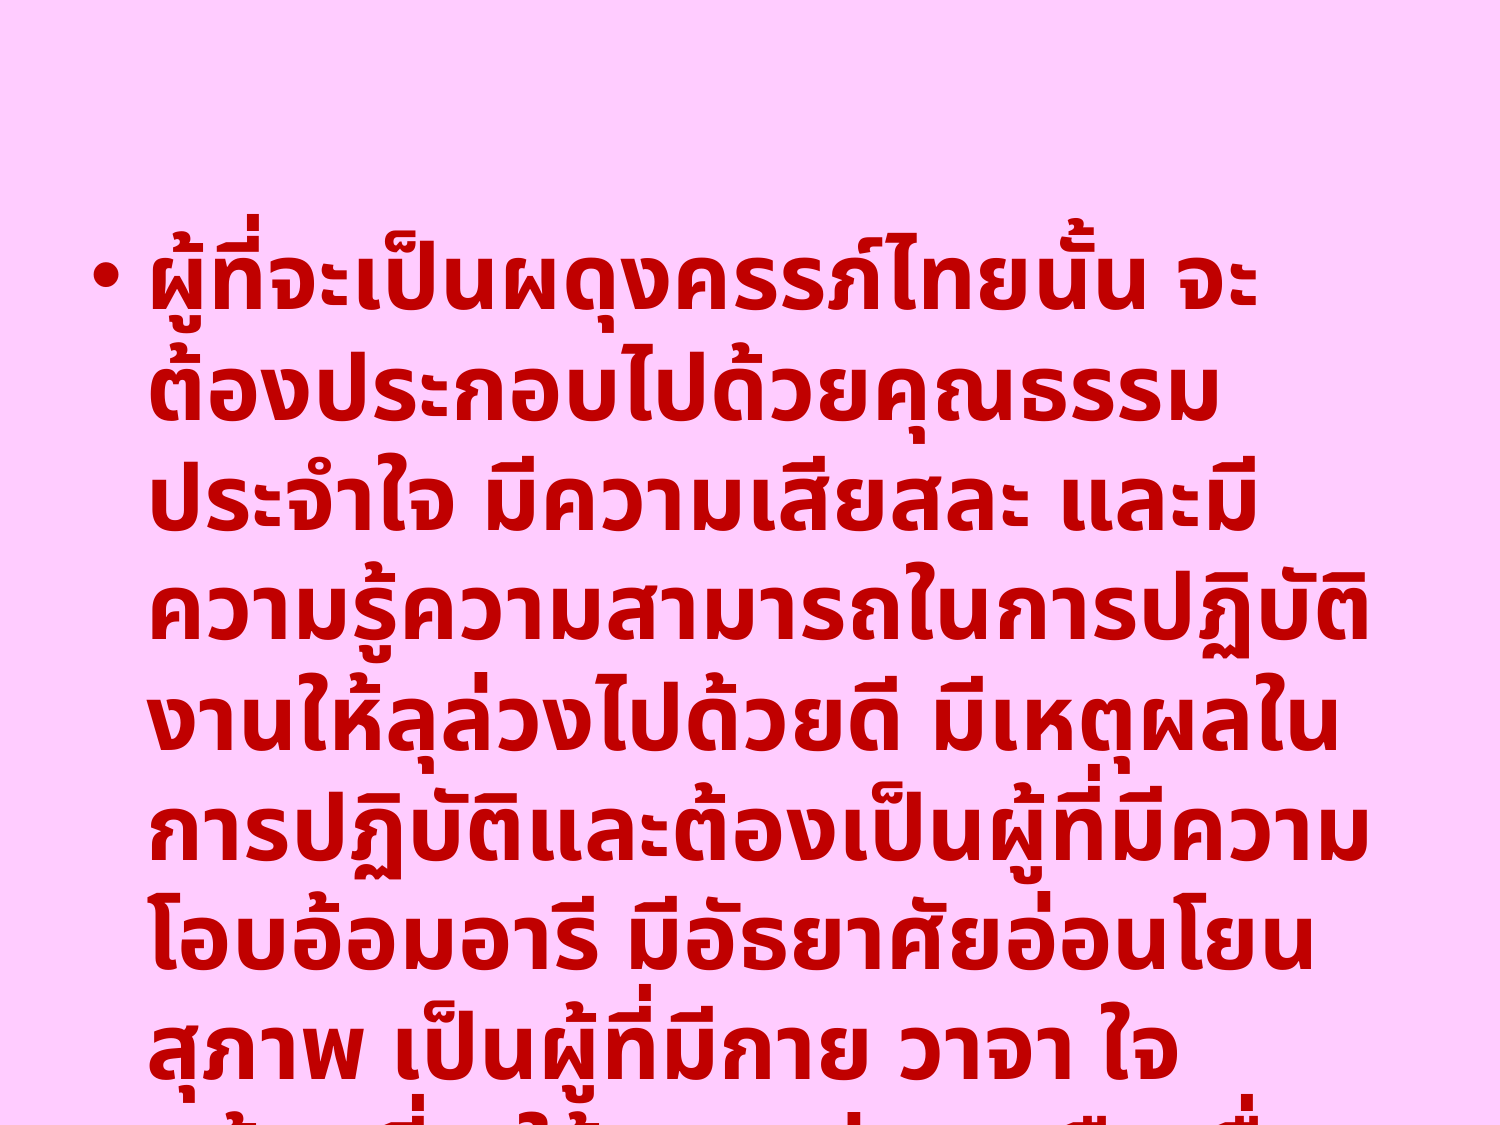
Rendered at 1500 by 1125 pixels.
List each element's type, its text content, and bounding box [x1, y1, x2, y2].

list ผู้ที่จะเป็นผดุงครรภ์ไทยนั้น จะต้องประกอบไปด้วยคุณธรรมประจำใจ มีความเสียสละ และมีความรู้ความสามารถในการปฏิบัติงานให้ลุล่วงไปด้วยดี มีเหตุผลในการปฏิบัติและต้องเป็นผู้ที่มีความโอบอ้อมอารี มีอัธยาศัยอ่อนโยนสุภาพ เป็นผู้ที่มีกาย วาจา ใจ พร้อมที่จะให้ความช่วยเหลือเพื่อนมนุษย์ทุกโอกาส [75, 210, 1425, 973]
